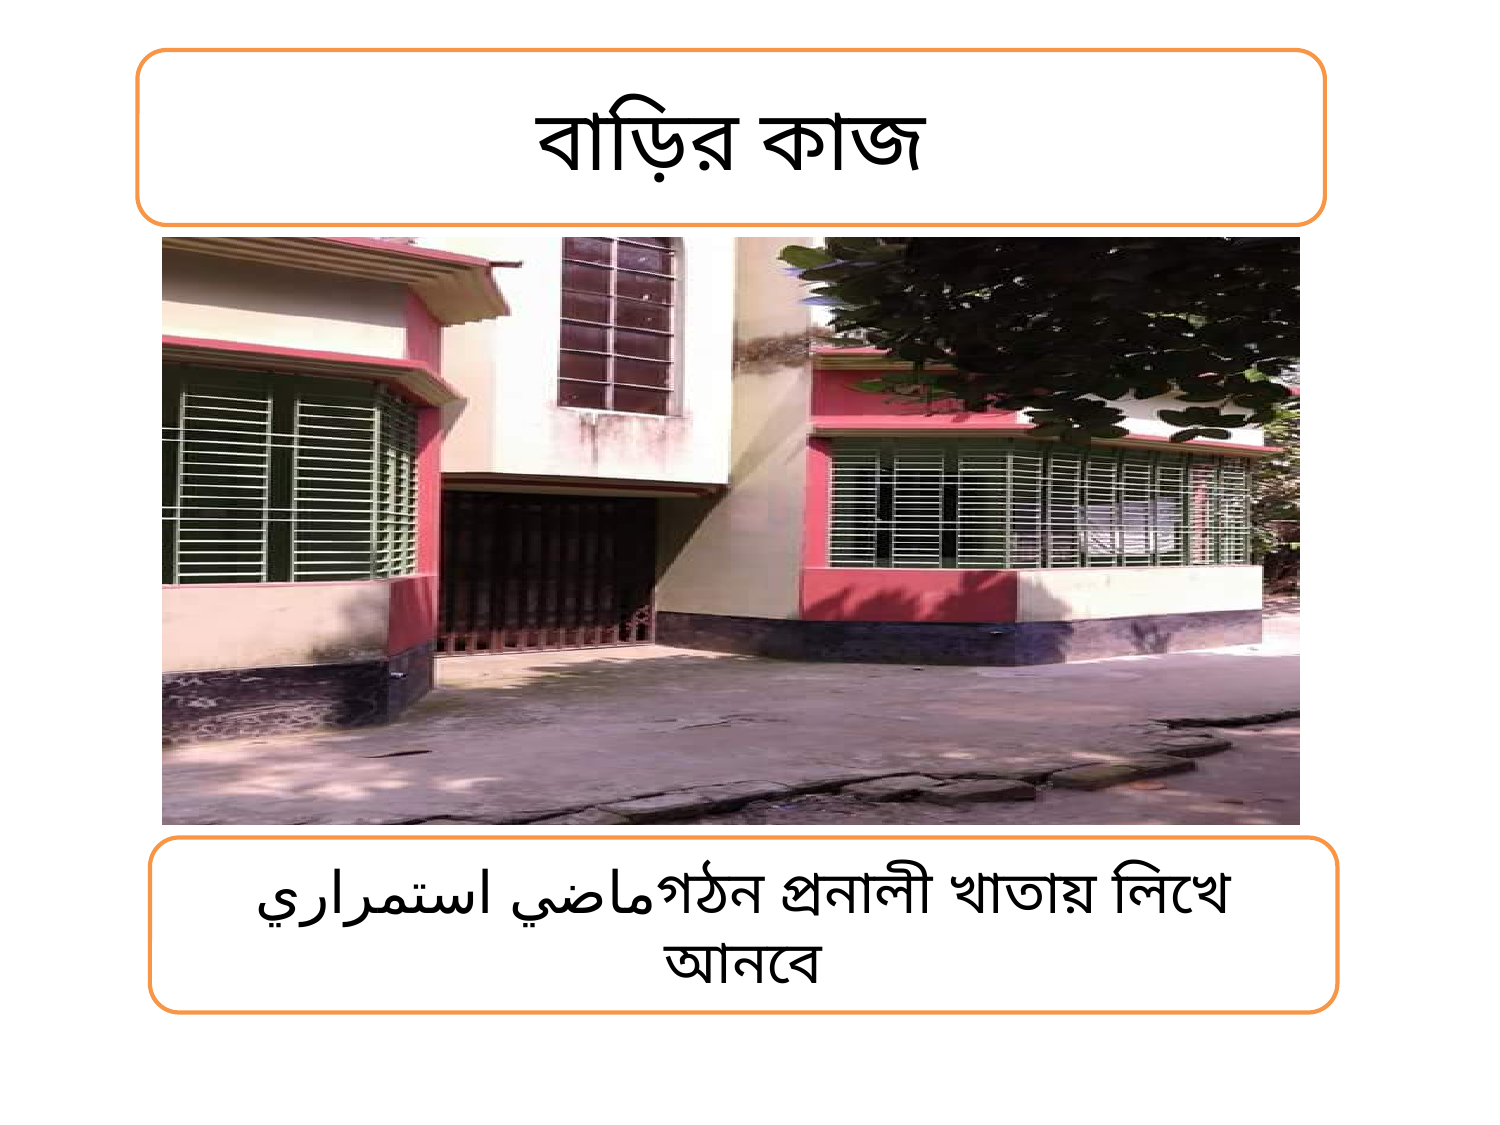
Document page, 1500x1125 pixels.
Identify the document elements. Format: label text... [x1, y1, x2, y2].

text_box বাড়ির কাজ [135, 47, 1327, 228]
text_box ماضي استمراريগঠন প্রনালী খাতায় লিখে আনবে [147, 835, 1340, 1015]
picture [162, 237, 1301, 826]
